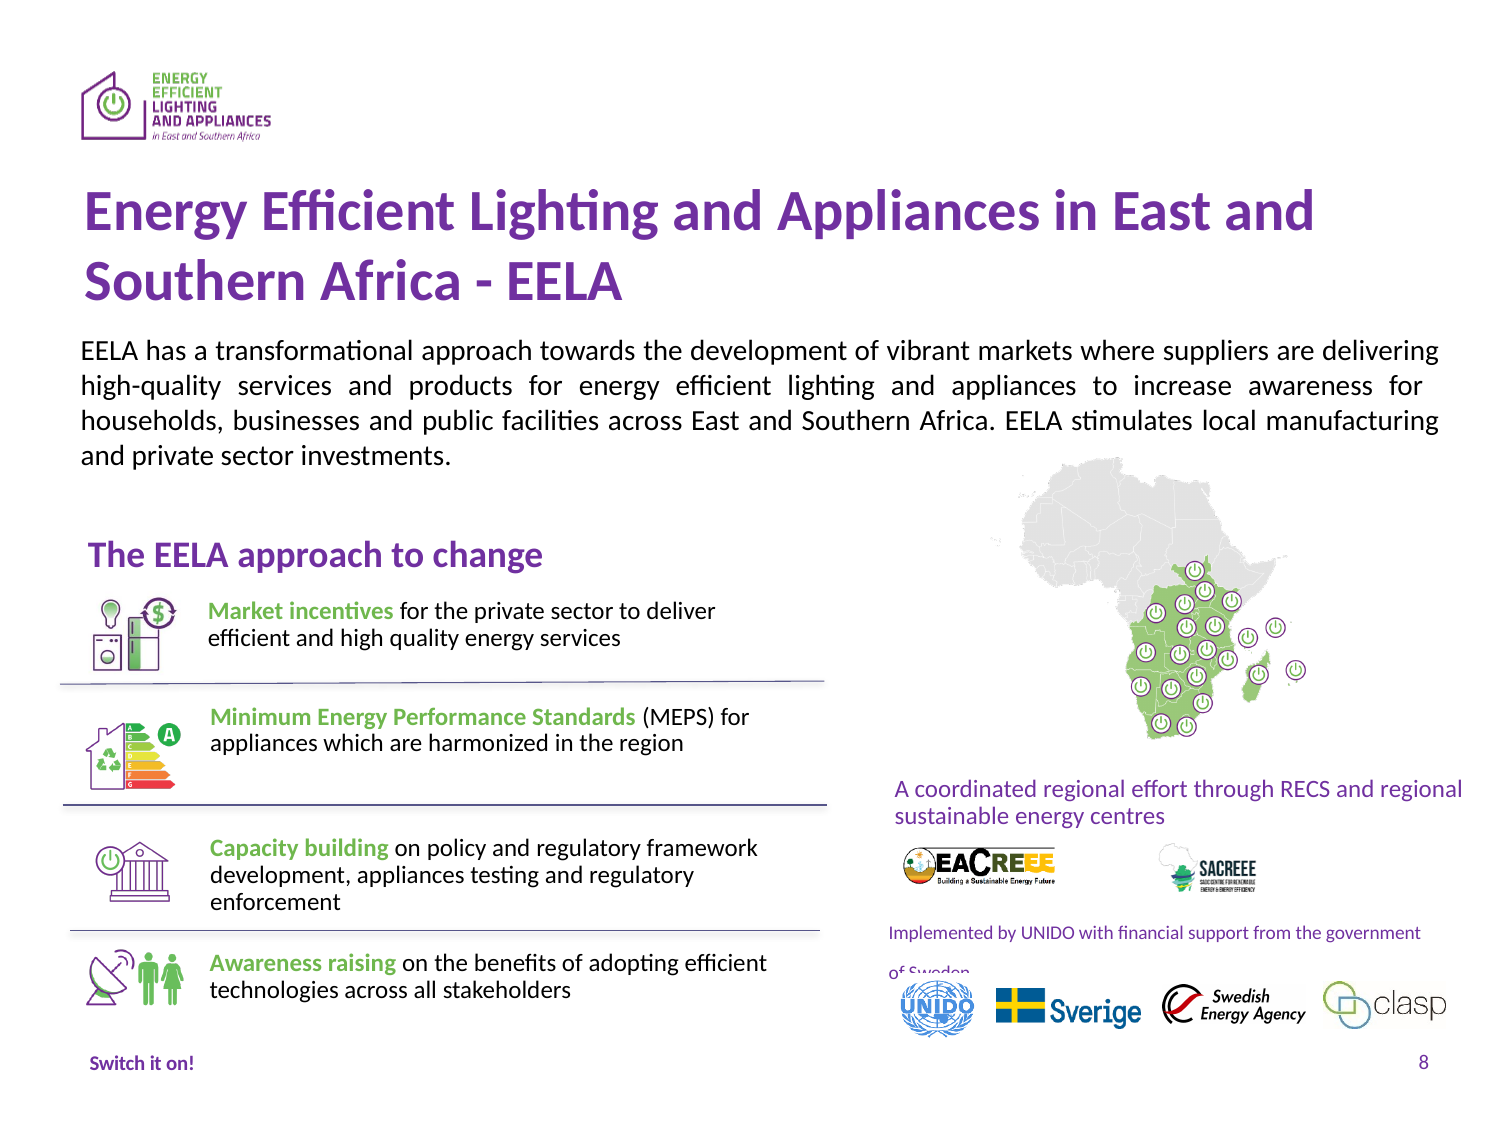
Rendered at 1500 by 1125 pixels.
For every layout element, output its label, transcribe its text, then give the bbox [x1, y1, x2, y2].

title Energy Efficient Lighting and Appliances in East and Southern Africa - EELA [69, 164, 1425, 253]
text_box Minimum Energy Performance Standards (MEPS) for appliances which are harmonized in the region [195, 696, 808, 765]
picture [1146, 835, 1268, 900]
picture [63, 582, 203, 681]
picture [901, 846, 1056, 885]
picture [996, 988, 1141, 1030]
picture [1322, 981, 1446, 1030]
text_box A coordinated regional effort through RECS and regional sustainable energy centres [879, 768, 1500, 842]
picture [1161, 983, 1306, 1024]
picture [69, 932, 201, 1020]
text_box The EELA approach to change [73, 523, 559, 583]
text_box Market incentives for the private sector to deliver efficient and high quality energy services [209, 590, 808, 659]
text_box EELA has a transformational approach towards the development of vibrant markets where suppliers are delivering high-quality services and products for energy efficient lighting and appliances to increase awareness for households, businesses and public facilities across East and Southern Africa. EELA stimulates local manufacturing and private sector investments. [65, 323, 1455, 479]
text_box Awareness raising on the benefits of adopting efficient technologies across all stakeholders [205, 942, 893, 1012]
text_box Capacity building on policy and regulatory framework development, appliances testing and regulatory enforcement [195, 827, 808, 924]
text_box Implemented by UNIDO with financial support from the government of Sweden [873, 908, 1455, 1004]
picture [69, 829, 194, 912]
picture [50, 35, 302, 177]
picture [65, 700, 201, 800]
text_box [207, 680, 825, 685]
picture [979, 447, 1318, 750]
picture [898, 973, 976, 1044]
